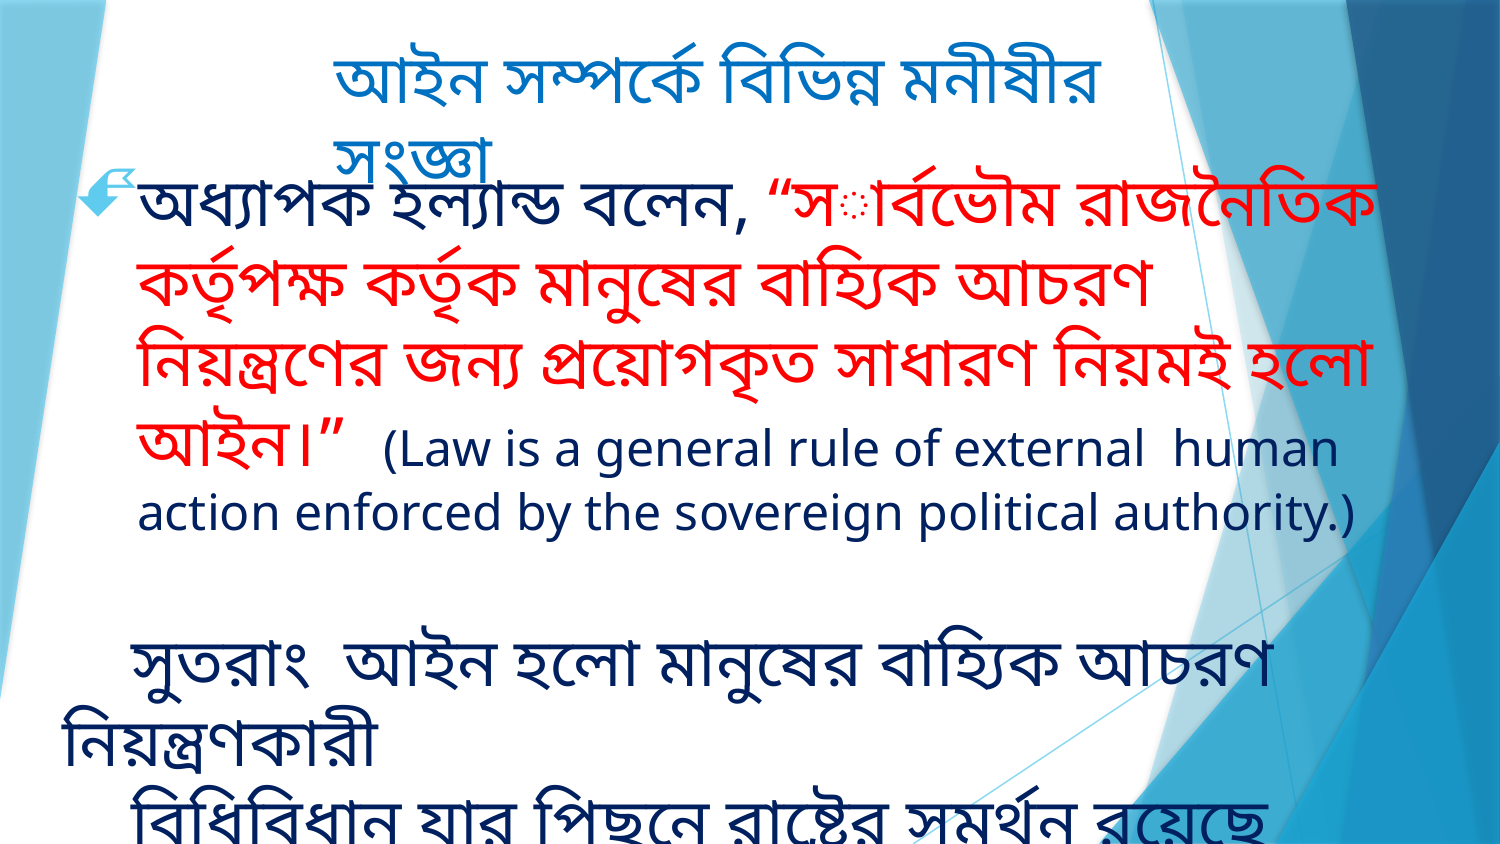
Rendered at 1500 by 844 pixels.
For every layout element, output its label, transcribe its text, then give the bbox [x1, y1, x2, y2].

text_box আইন সম্পর্কে বিভিন্ন মনীষীর সংজ্ঞা [319, 22, 1229, 160]
subtitle অধ্যাপক হল্যান্ড বলেন, “সার্বভৌম রাজনৈতিক কর্তৃপক্ষ কর্তৃক মানুষের বাহ্যিক আচরণ নিয়ন্ত্রণের জন্য প্রয়োগকৃত সাধারণ নিয়মই হলো আইন।” (Law is a general rule of external human action enforced by the sovereign political authority.) সুতরাং আইন হলো মানুষের বাহ্যিক আচরণ নিয়ন্ত্রণকারী বিধিবিধান যার পিছনে রাষ্ট্রের সমর্থন রয়েছে এবং বিধি বিধান ভঙ্গ করলে শাস্তি প্রদানের ব্যবস্হা রয়েছে। [47, 145, 1409, 815]
